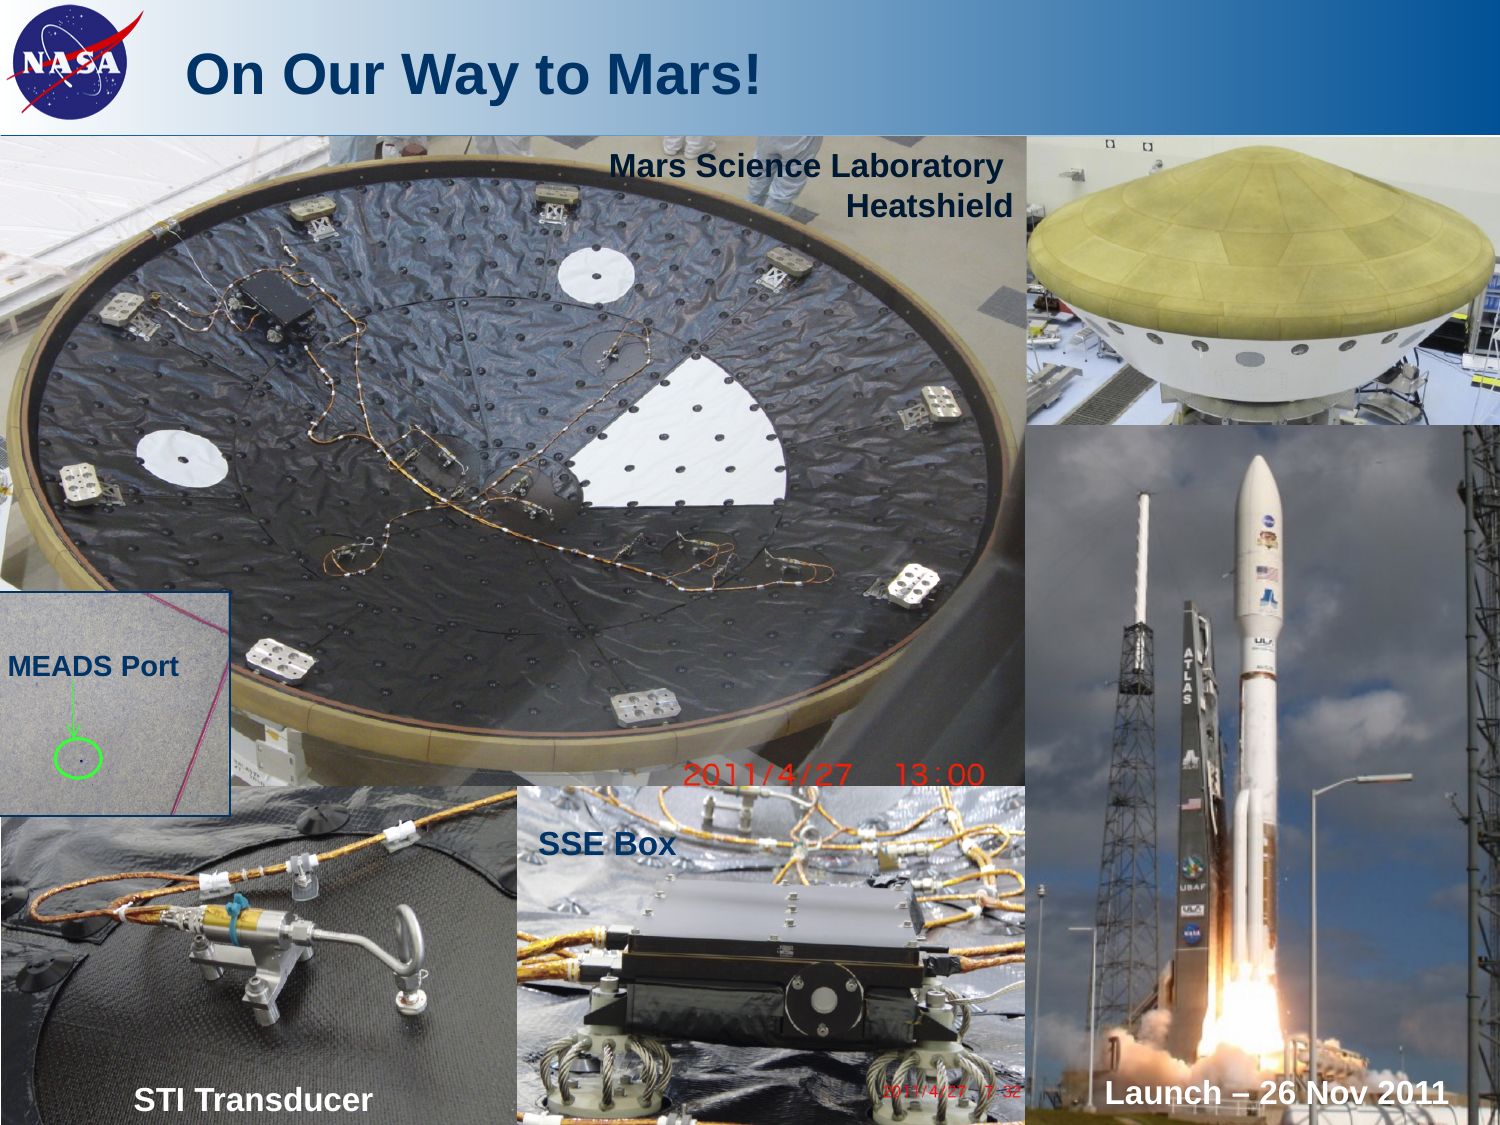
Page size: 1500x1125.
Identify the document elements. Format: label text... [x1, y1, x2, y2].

picture [0, 0, 150, 130]
picture [0, 136, 1500, 1125]
text_box On Our Way to Mars! [170, 0, 1425, 135]
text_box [0, 592, 229, 815]
